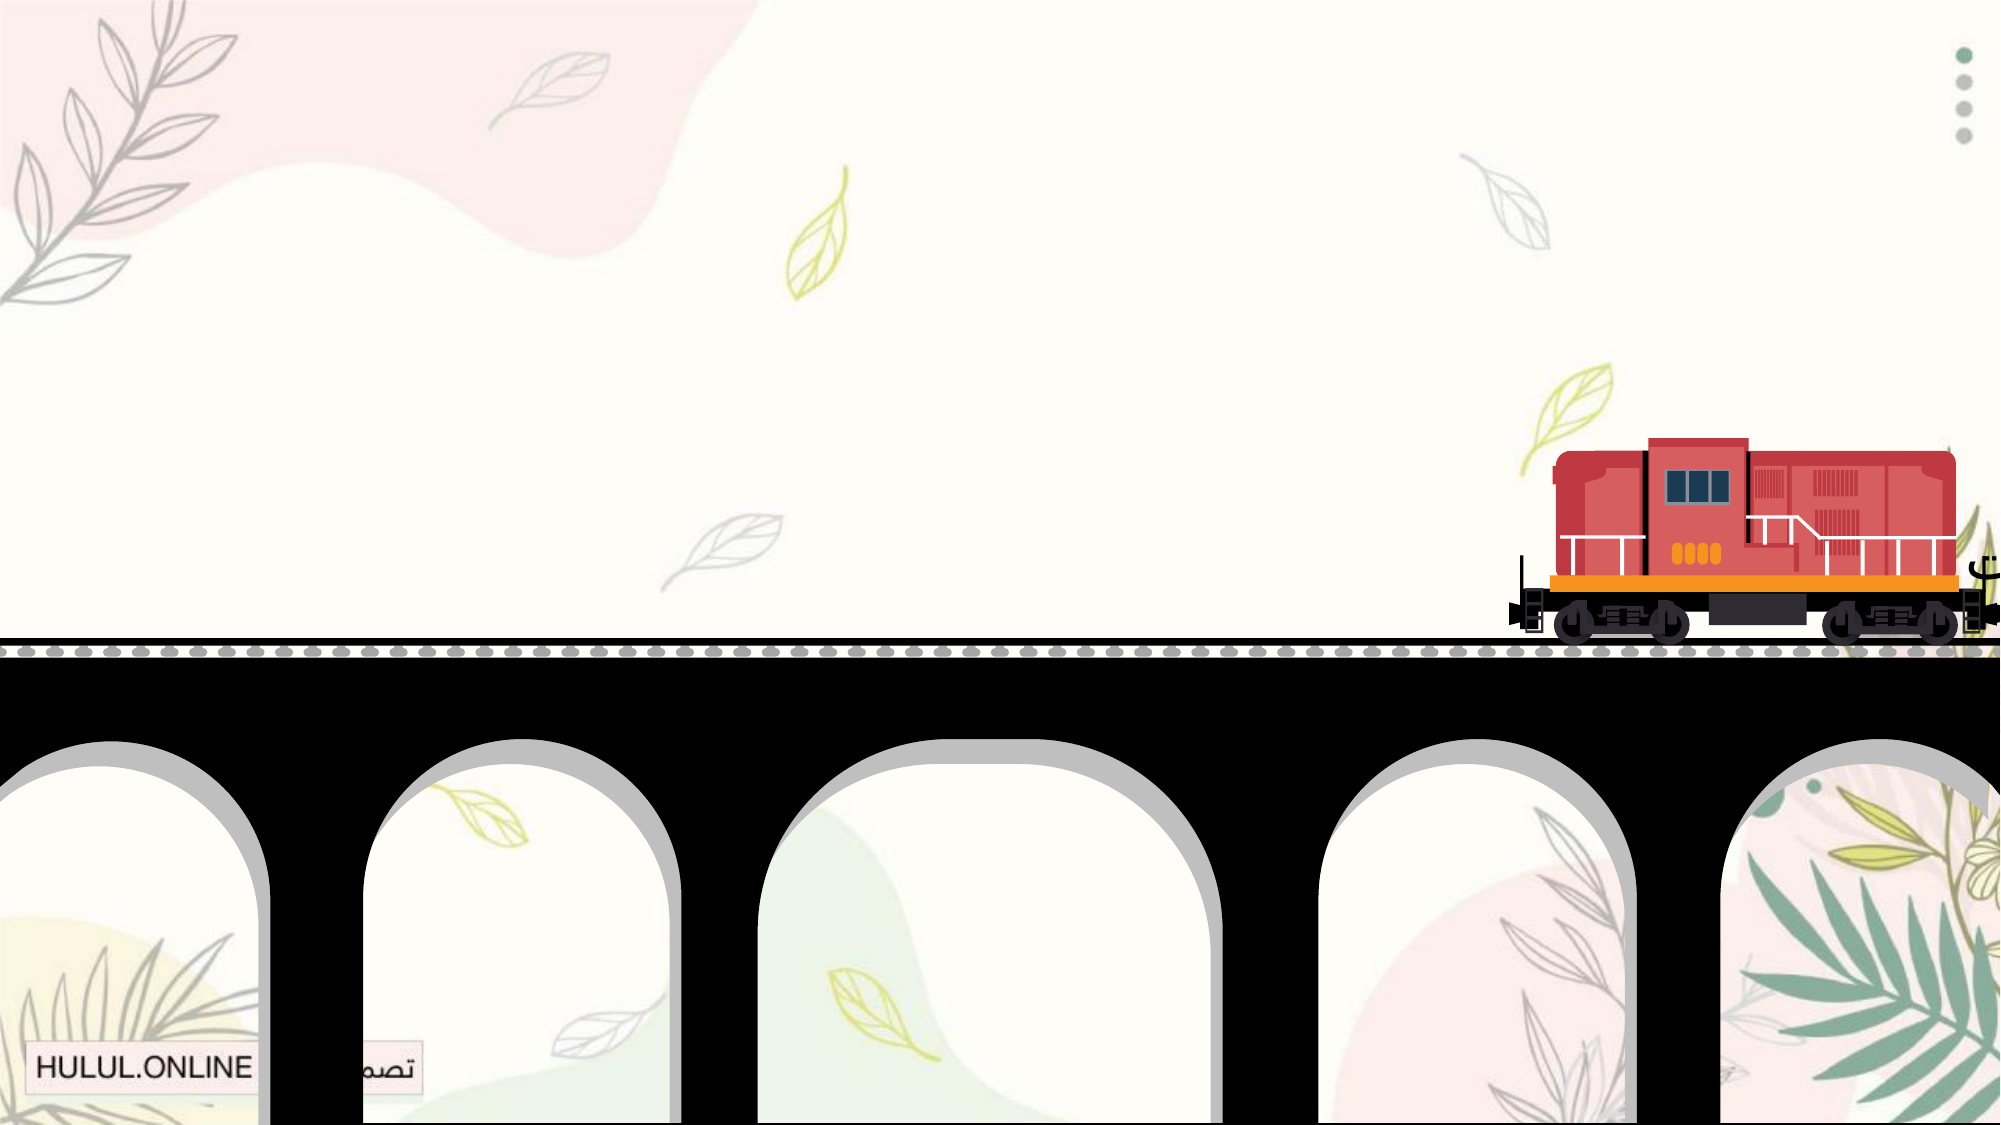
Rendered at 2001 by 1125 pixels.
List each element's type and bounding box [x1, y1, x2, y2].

text_box [1508, 438, 2000, 646]
text_box [0, 657, 2000, 1125]
text_box [376, 741, 680, 1122]
picture [0, 768, 257, 1125]
text_box [0, 743, 269, 1125]
picture [0, 0, 2001, 1125]
text_box [1733, 741, 1990, 841]
text_box [0, 637, 1508, 645]
picture [1320, 766, 1623, 1122]
text_box [774, 741, 1221, 1122]
text_box [0, 645, 2000, 657]
picture [759, 766, 1209, 1122]
picture [365, 766, 668, 1122]
text_box [1331, 741, 1635, 1122]
